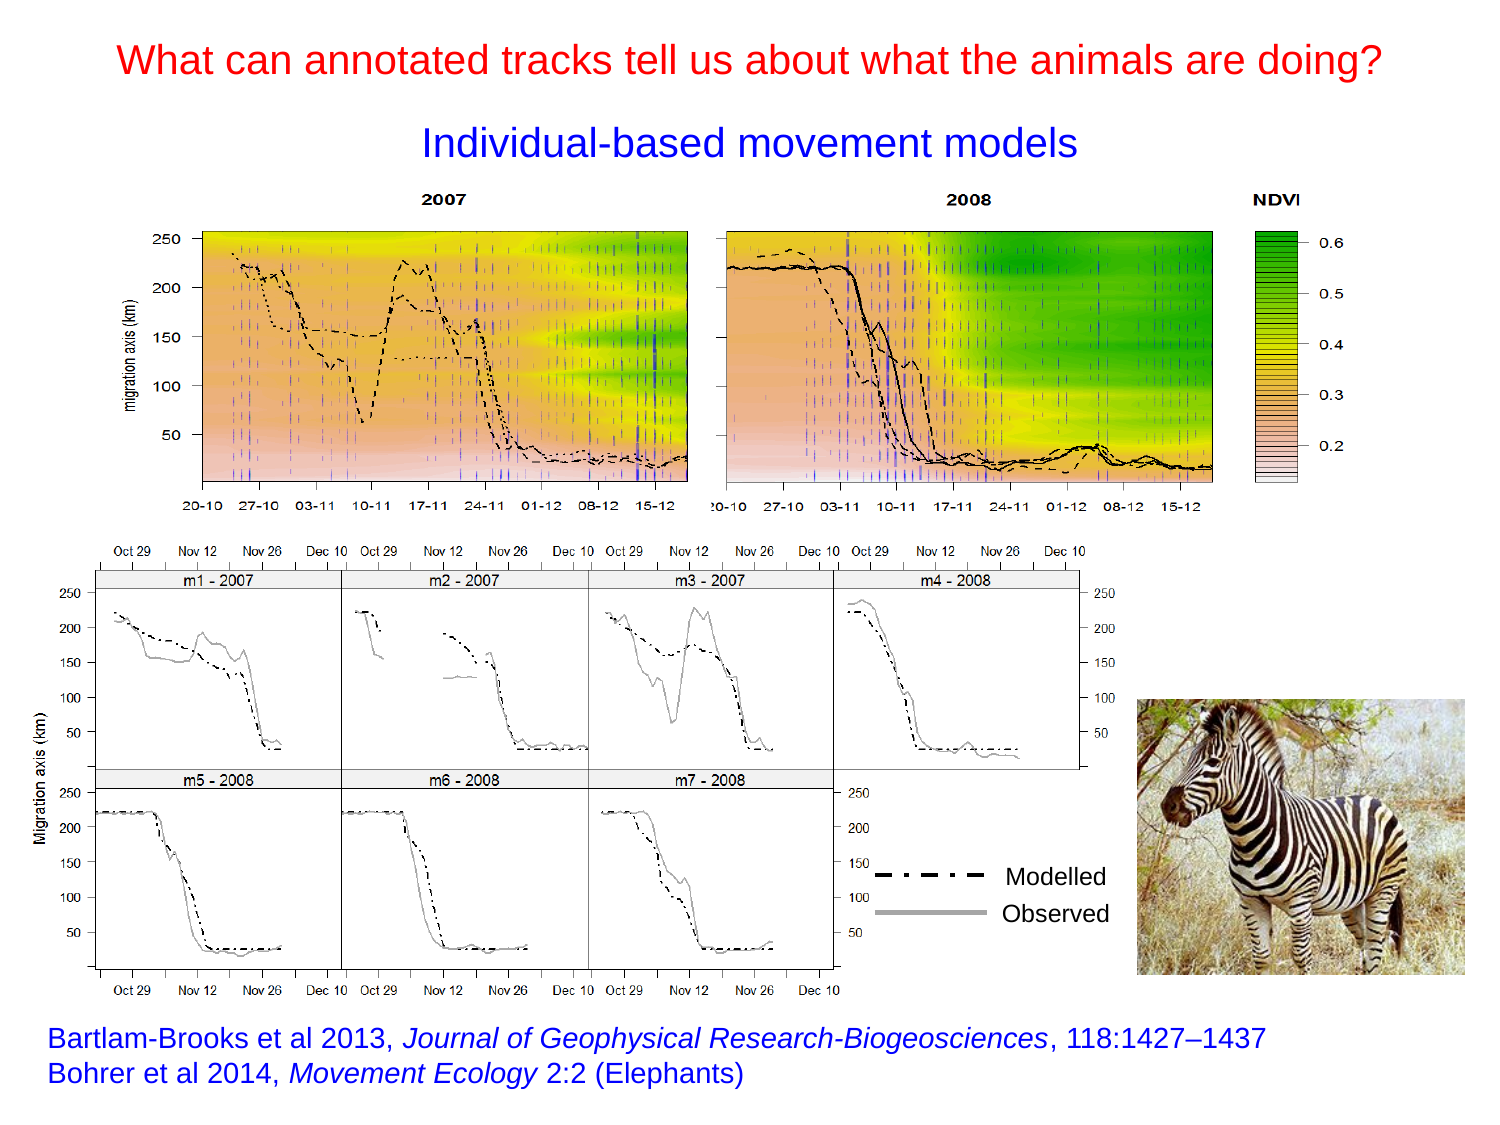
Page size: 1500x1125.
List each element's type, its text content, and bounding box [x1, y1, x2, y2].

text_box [114, 166, 1385, 563]
text_box Bartlam-Brooks et al 2013, Journal of Geophysical Research-Biogeosciences, 118:1427–1437 Bohrer et al 2014, Movement Ecology 2:2 (Elephants) [32, 1012, 1283, 1098]
list What can annotated tracks tell us about what the animals are doing? [74, 24, 1426, 126]
picture [24, 514, 1466, 1026]
title Individual-based movement models [74, 126, 1426, 201]
